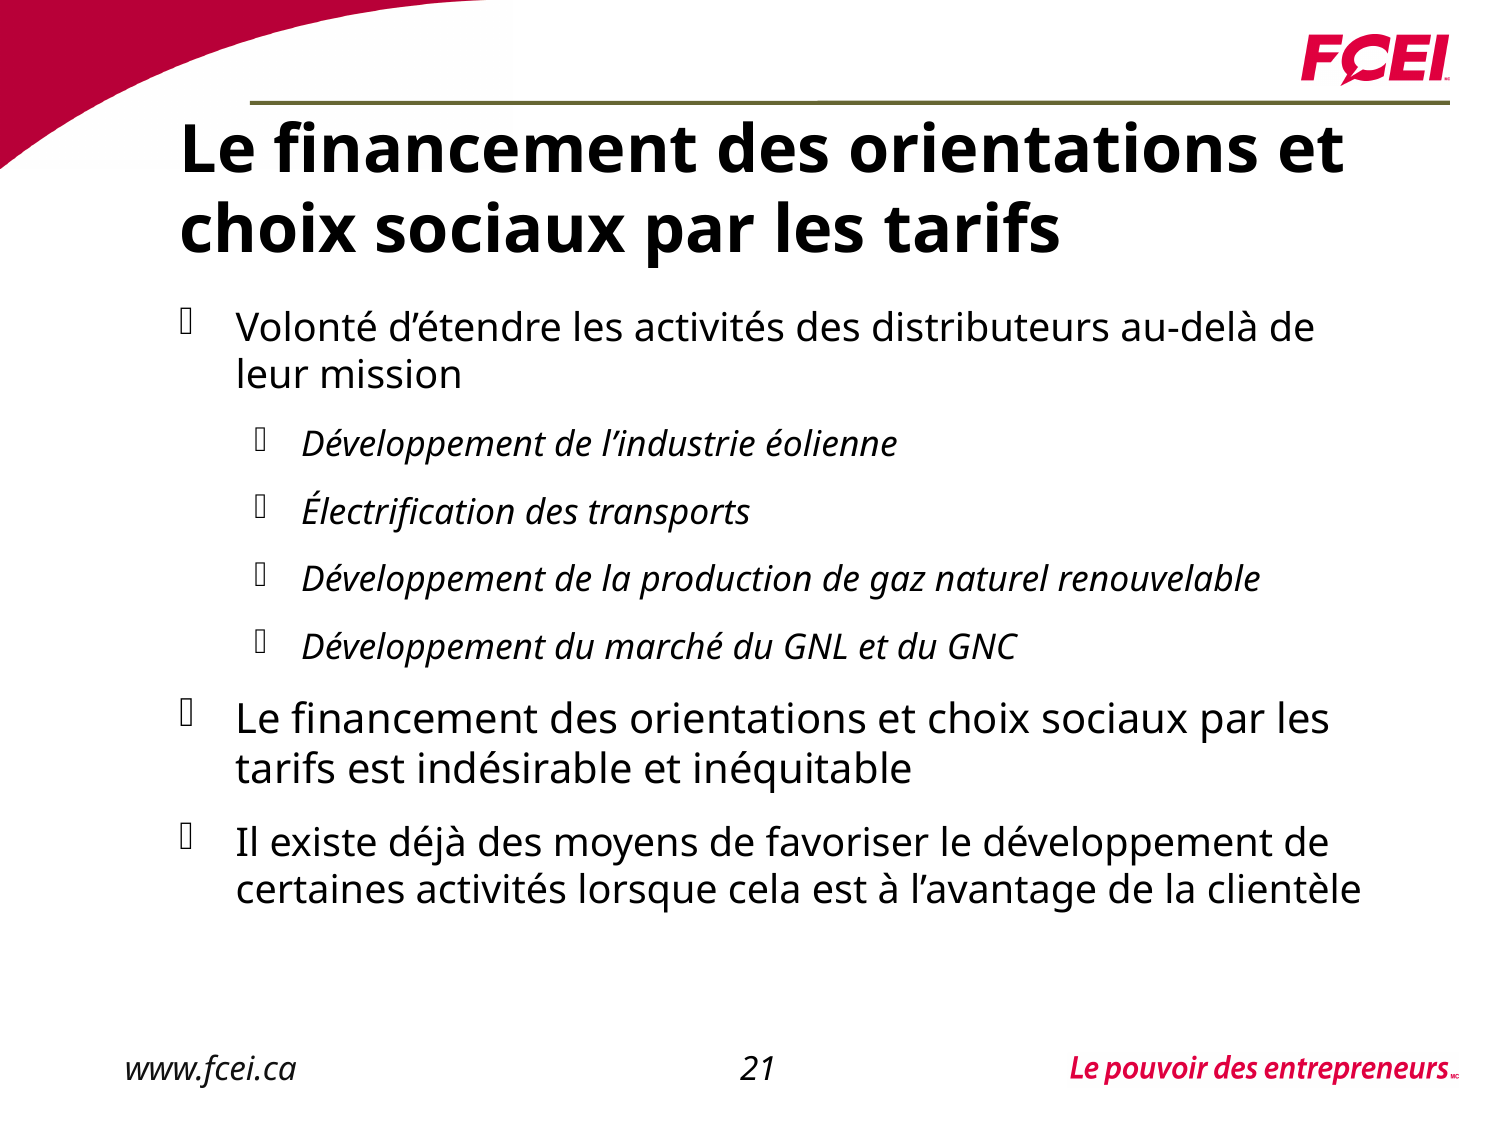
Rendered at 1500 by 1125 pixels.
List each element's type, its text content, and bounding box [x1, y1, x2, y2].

list Volonté d’étendre les activités des distributeurs au-delà de leur mission Développement de l’industrie éolienne Électrification des transports Développement de la production de gaz naturel renouvelable Développement du marché du GNL et du GNC Le financement des orientations et choix sociaux par les tarifs est indésirable et inéquitable Il existe déjà des moyens de favoriser le développement de certaines activités lorsque cela est à l’avantage de la clientèle [164, 293, 1390, 989]
slide_number 21 [601, 1039, 915, 1116]
title Le financement des orientations et choix sociaux par les tarifs [164, 97, 1448, 231]
picture [1301, 34, 1450, 86]
picture [1067, 1052, 1459, 1088]
picture [0, 0, 513, 169]
